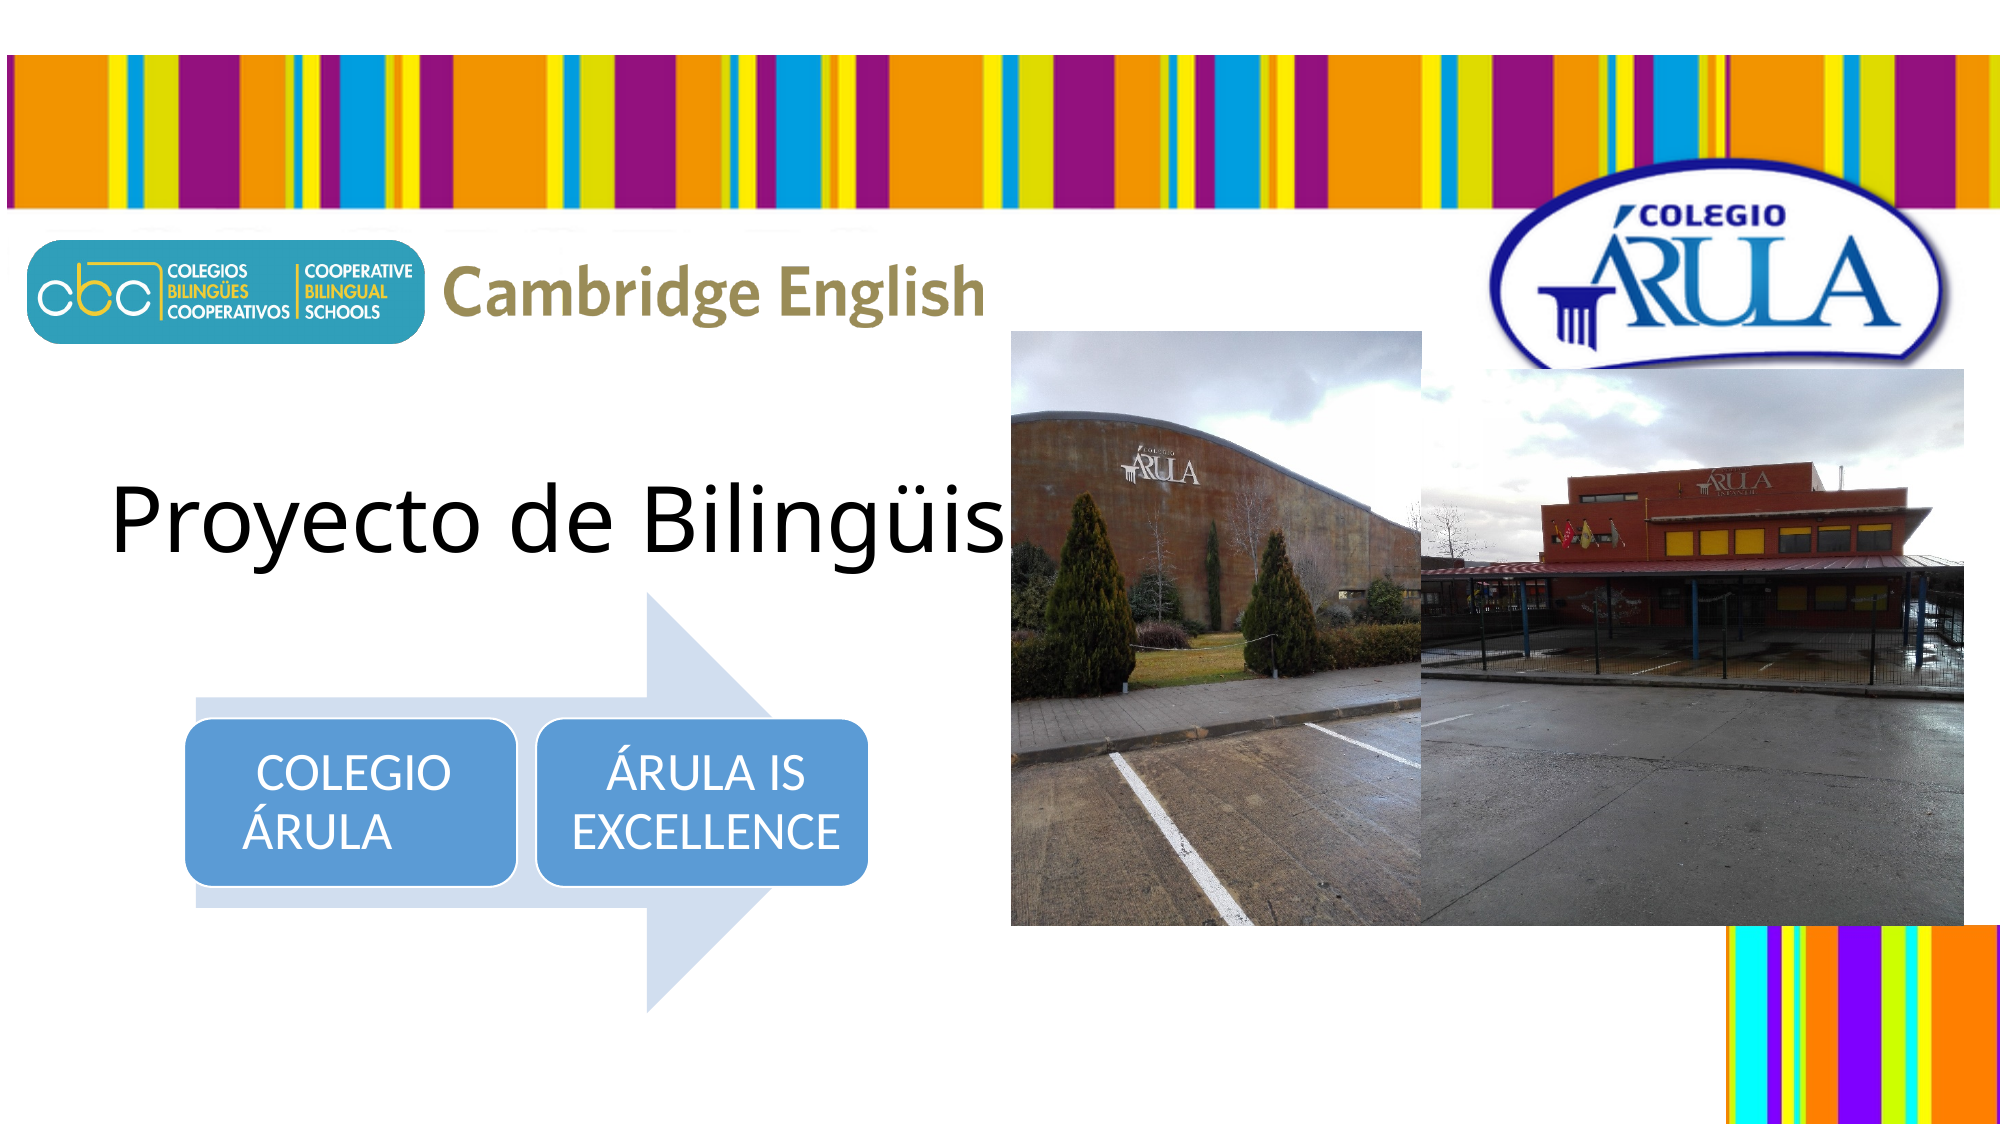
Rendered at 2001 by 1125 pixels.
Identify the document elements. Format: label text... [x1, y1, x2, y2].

title Proyecto de Bilingüismo [93, 414, 1011, 632]
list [1011, 331, 1422, 926]
picture [7, 55, 2000, 1124]
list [137, 591, 916, 1014]
